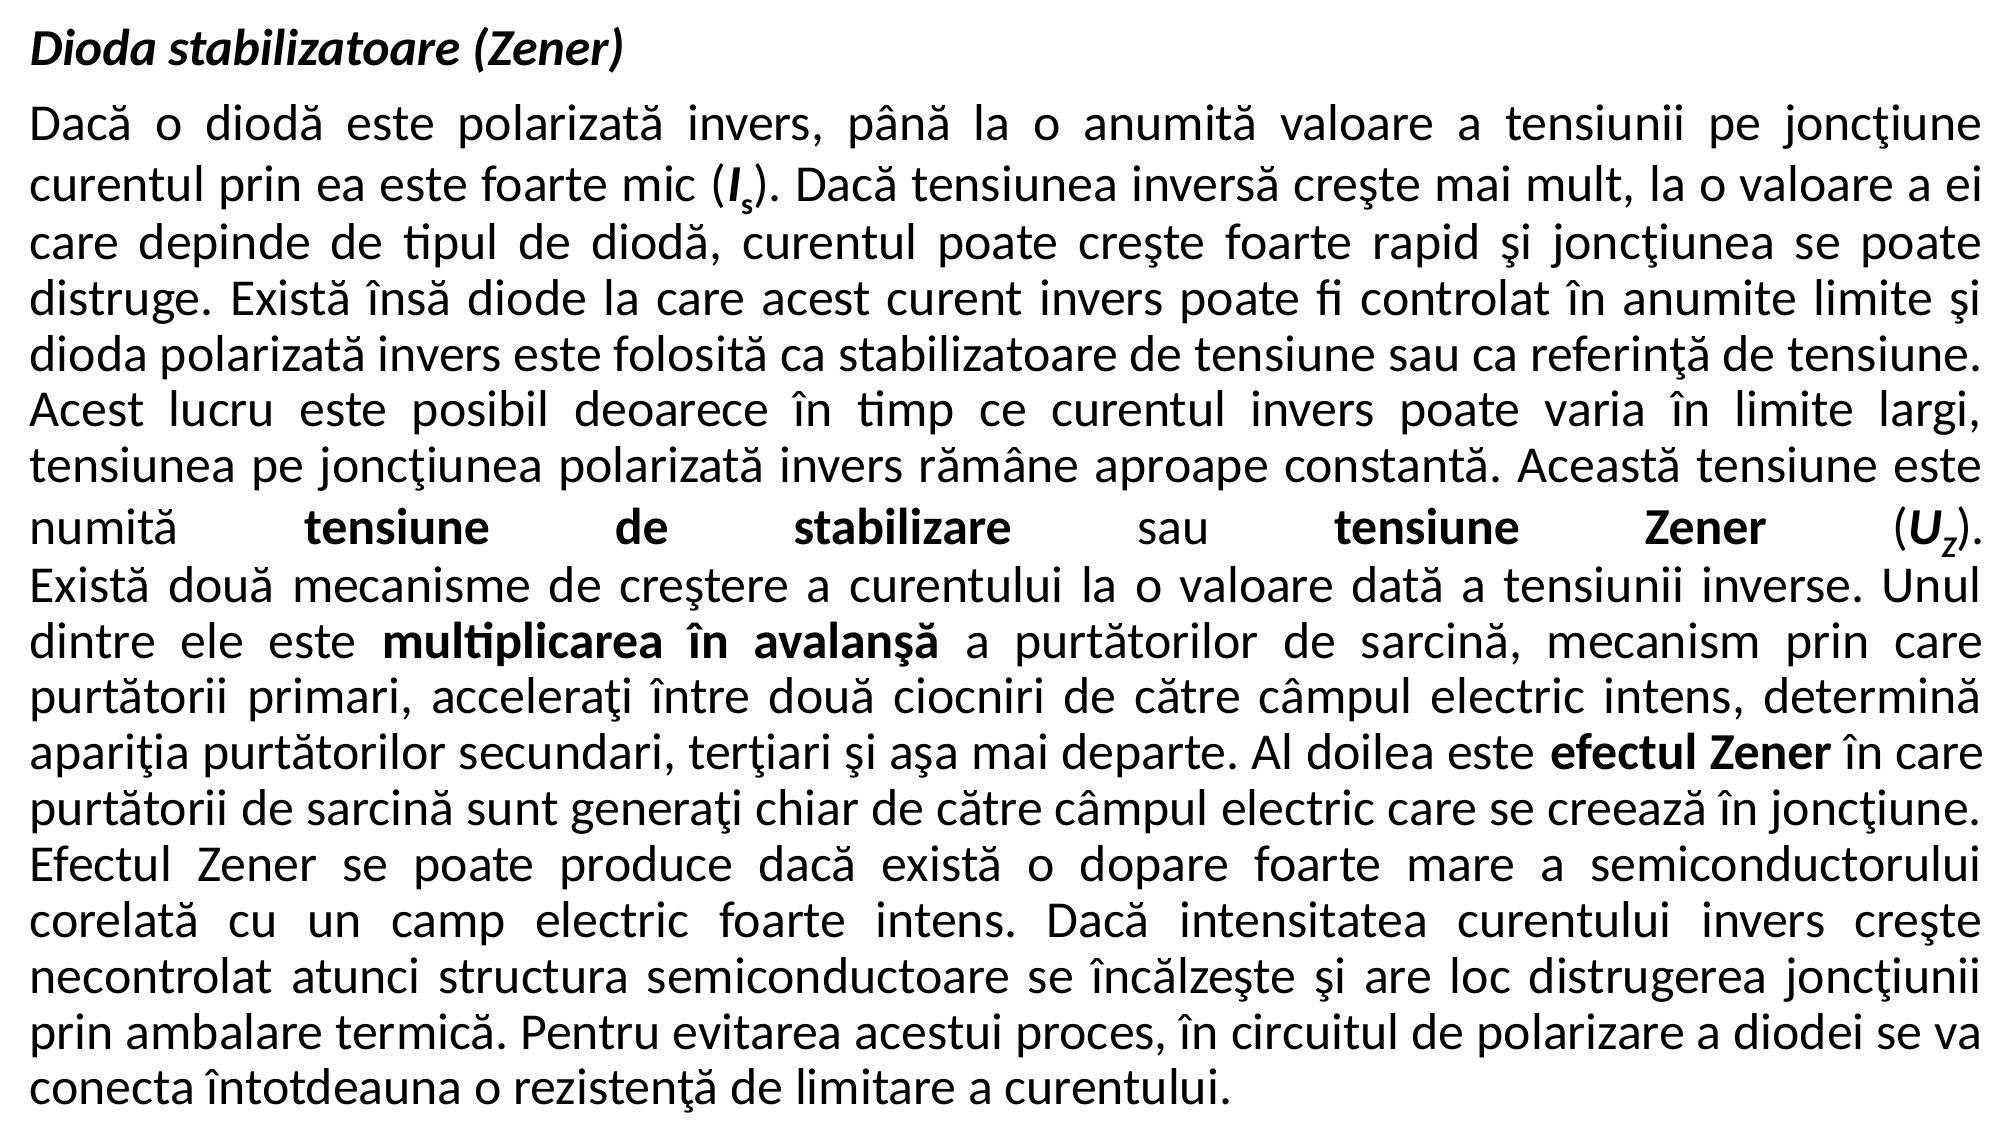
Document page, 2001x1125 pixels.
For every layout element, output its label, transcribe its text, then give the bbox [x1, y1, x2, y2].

list Dioda stabilizatoare (Zener) Dacă o diodă este polarizată invers, până la o anumită valoare a tensiunii pe joncţiune curentul prin ea este foarte mic (Is). Dacă tensiunea inversă creşte mai mult, la o valoare a ei care depinde de tipul de diodă, curentul poate creşte foarte rapid şi joncţiunea se poate distruge. Există însă diode la care acest curent invers poate fi controlat în anumite limite şi dioda polarizată invers este folosită ca stabilizatoare de tensiune sau ca referinţă de tensiune. Acest lucru este posibil deoarece în timp ce curentul invers poate varia în limite largi, tensiunea pe joncţiunea polarizată invers rămâne aproape constantă. Această tensiune este numită tensiune de stabilizare sau tensiune Zener (UZ). Există două mecanisme de creştere a curentului la o valoare dată a tensiunii inverse. Unul dintre ele este multiplicarea în avalanşă a purtătorilor de sarcină, mecanism prin care purtătorii primari, acceleraţi între două ciocniri de către câmpul electric intens, determină apariţia purtătorilor secundari, terţiari şi aşa mai departe. Al doilea este efectul Zener în care purtătorii de sarcină sunt generaţi chiar de către câmpul electric care se creează în joncţiune. Efectul Zener se poate produce dacă există o dopare foarte mare a semiconductorului corelată cu un camp electric foarte intens. Dacă intensitatea curentului invers creşte necontrolat atunci structura semiconductoare se încălzeşte şi are loc distrugerea joncţiunii prin ambalare termică. Pentru evitarea acestui proces, în circuitul de polarizare a diodei se va conecta întotdeauna o rezistenţă de limitare a curentului. [14, 13, 2000, 1125]
